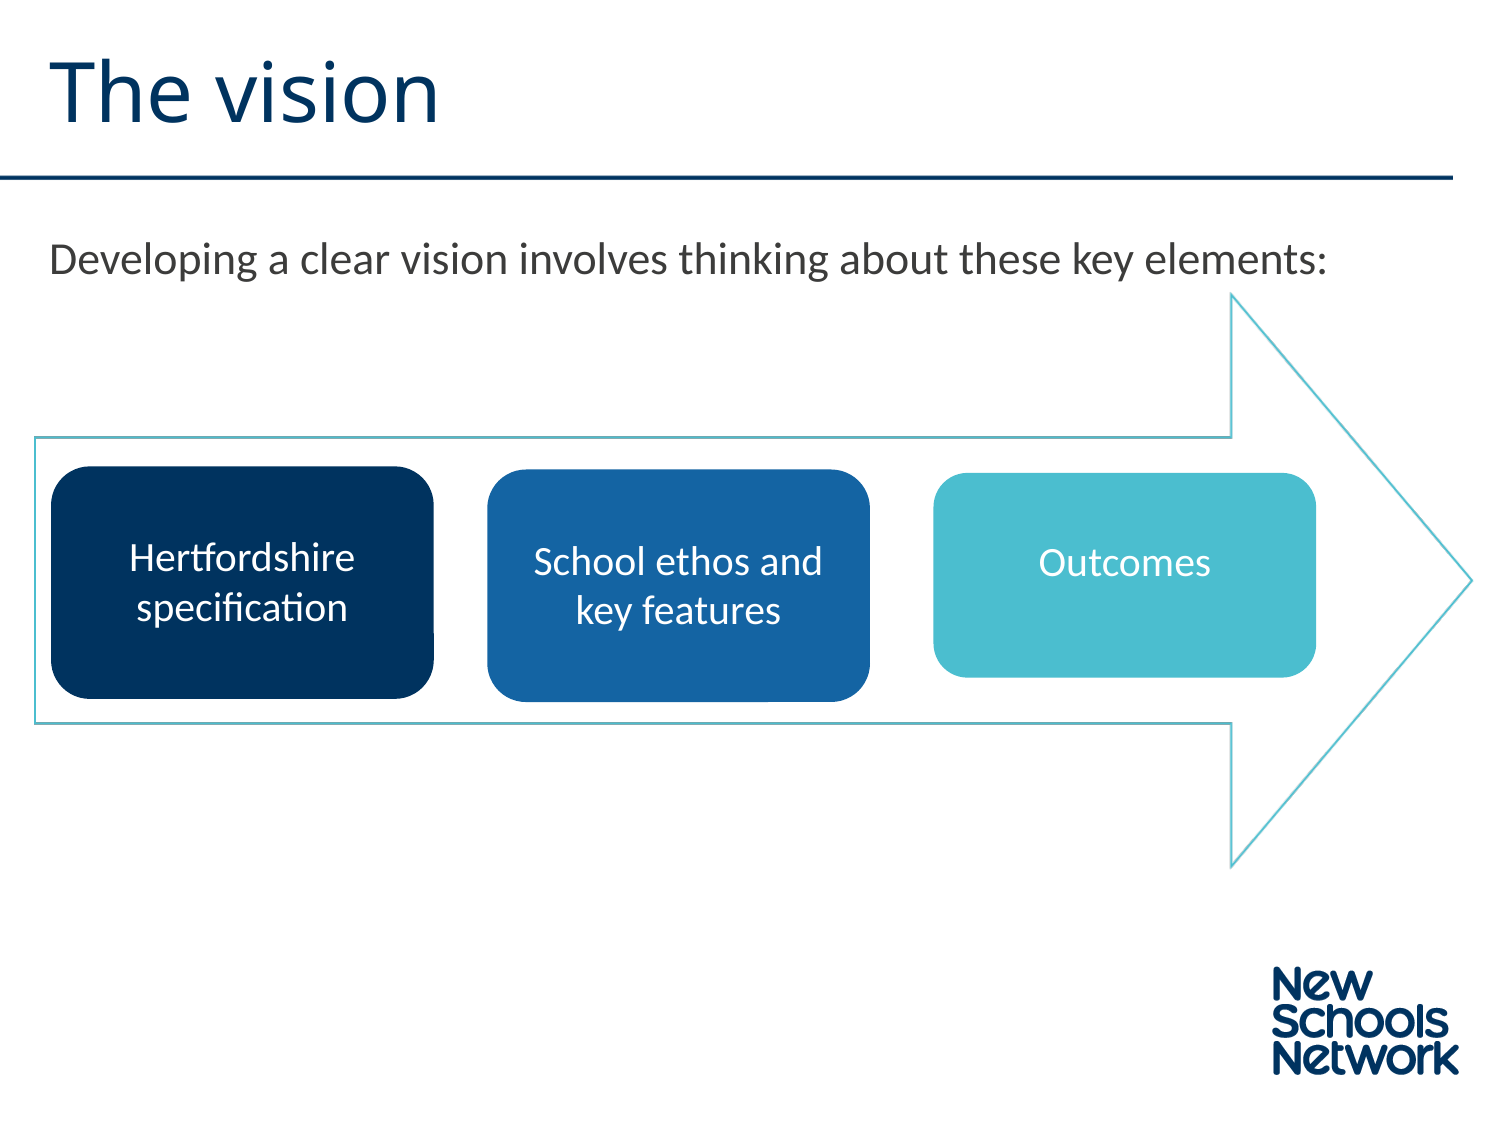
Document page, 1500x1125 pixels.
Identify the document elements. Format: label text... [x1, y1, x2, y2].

text_box The vision [34, 42, 1452, 179]
text_box Developing a clear vision involves thinking about these key elements: [34, 221, 1413, 291]
picture [0, 0, 1500, 1125]
